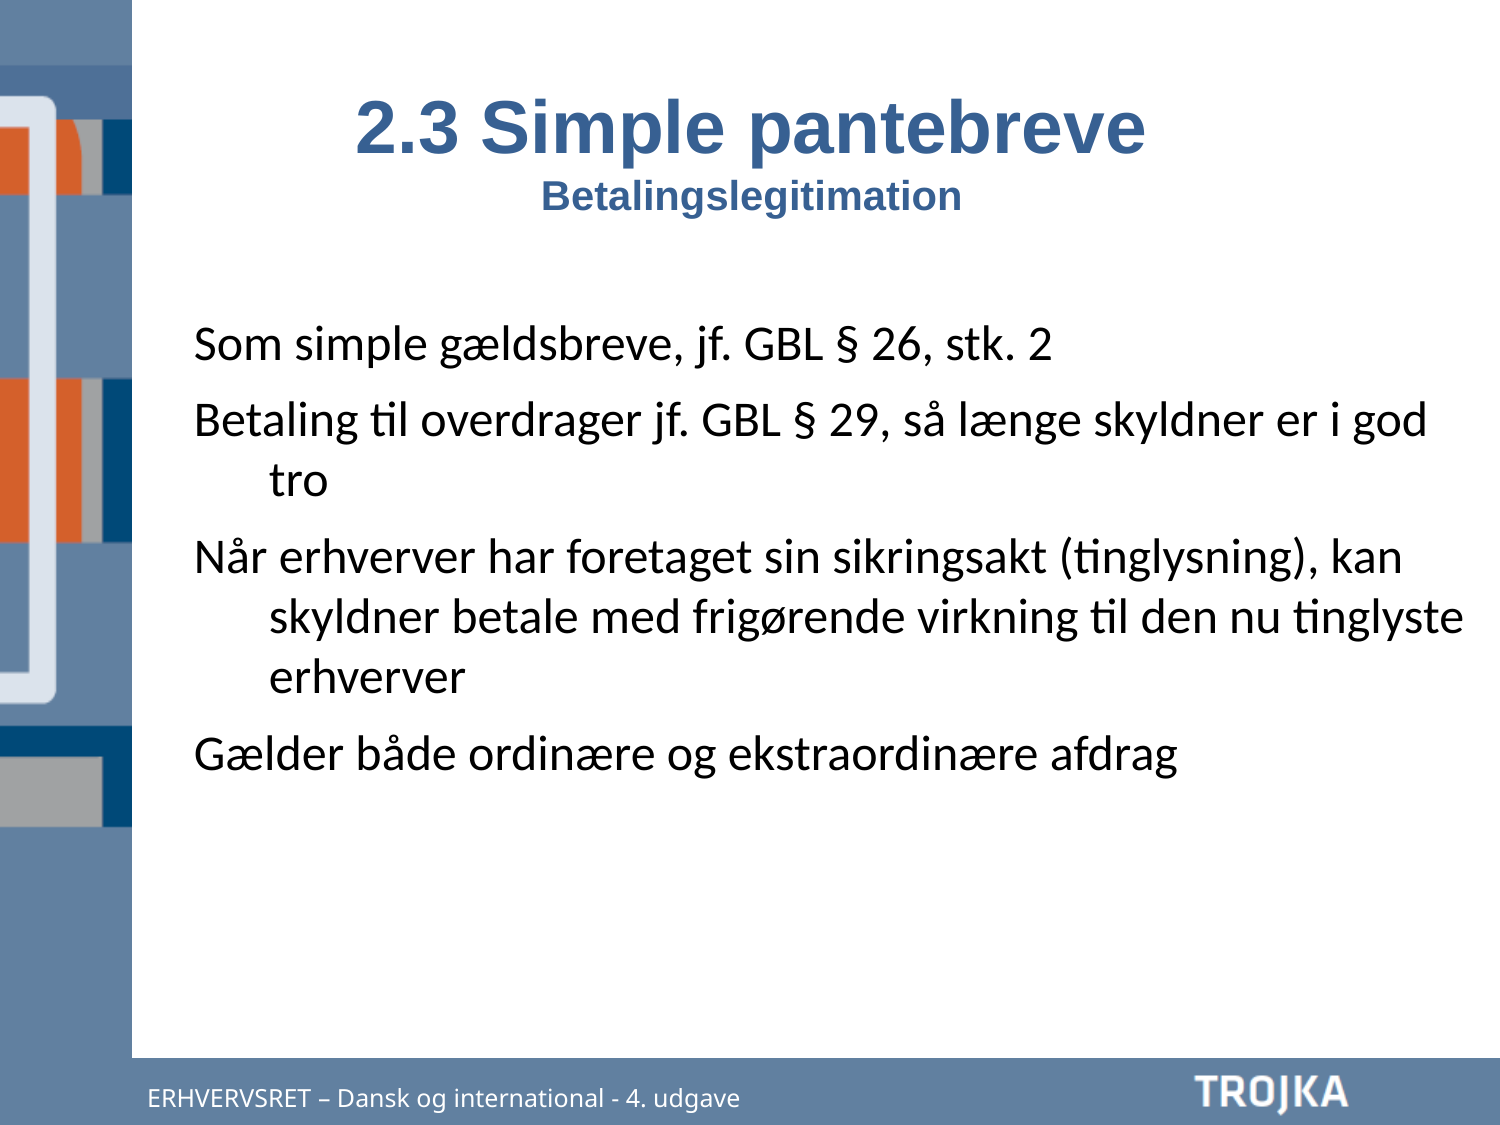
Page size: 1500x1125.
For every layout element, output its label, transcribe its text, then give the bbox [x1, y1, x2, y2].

list Som simple gældsbreve, jf. GBL § 26, stk. 2 Betaling til overdrager jf. GBL § 29, så længe skyldner er i god tro Når erhverver har foretaget sin sikringsakt (tinglysning), kan skyldner betale med frigørende virkning til den nu tinglyste erhverver Gælder både ordinære og ekstraordinære afdrag [169, 302, 1483, 988]
text_box 2.3 Simple pantebreve Betalingslegitimation [76, 54, 1427, 243]
picture [0, 0, 1500, 1125]
